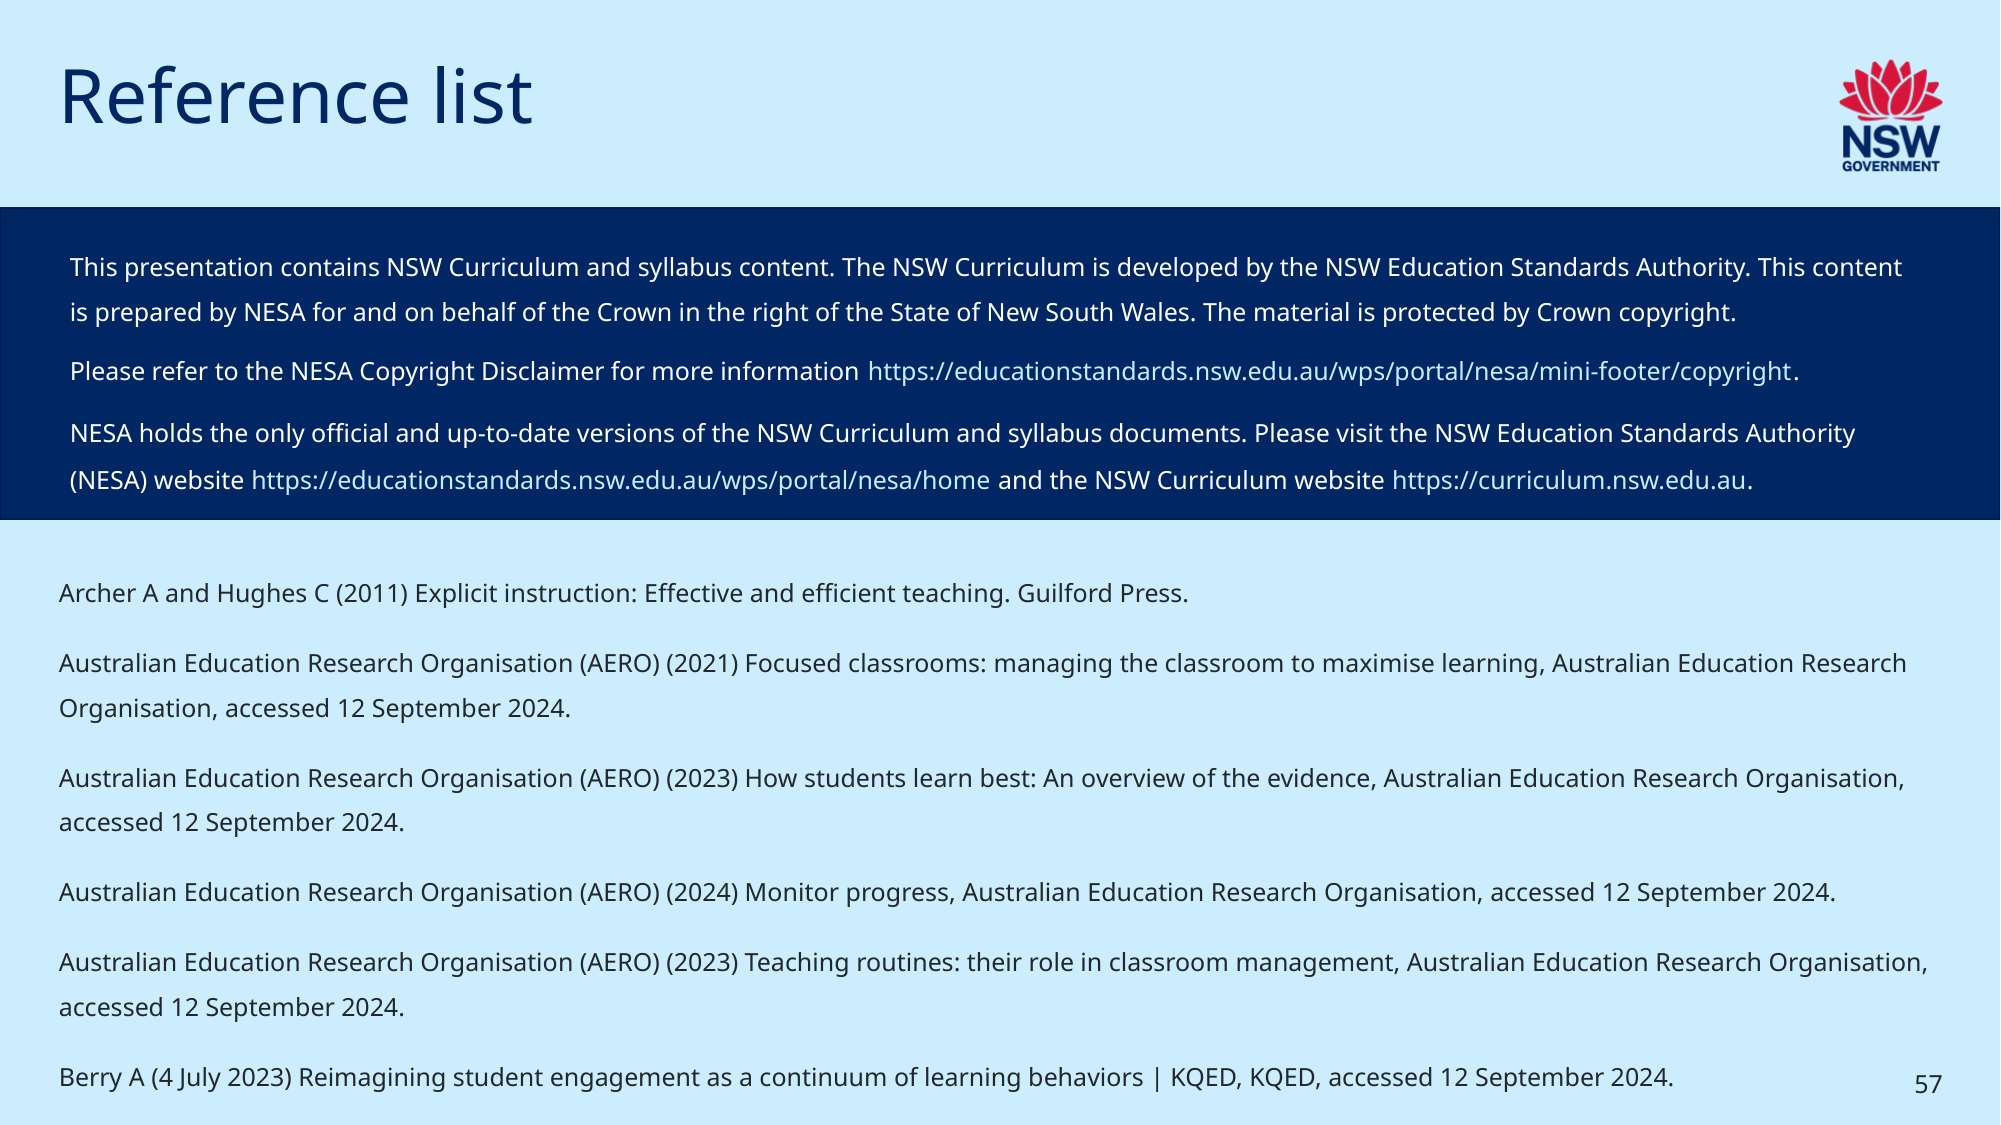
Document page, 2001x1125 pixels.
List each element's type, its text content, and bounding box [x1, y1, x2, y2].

text_box This presentation contains NSW Curriculum and syllabus content. The NSW Curriculum is developed by the NSW Education Standards Authority. This content is prepared by NESA for and on behalf of the Crown in the right of the State of New South Wales. The material is protected by Crown copyright. Please refer to the NESA Copyright Disclaimer for more information https://educationstandards.nsw.edu.au/wps/portal/nesa/mini-footer/copyright. NESA holds the only official and up-to-date versions of the NSW Curriculum and syllabus documents. Please visit the NSW Education Standards Authority (NESA) website https://educationstandards.nsw.edu.au/wps/portal/nesa/home and the NSW Curriculum website https://curriculum.nsw.edu.au. [55, 229, 1937, 506]
title Reference list (1) [59, 59, 1713, 145]
picture [1839, 59, 1943, 172]
list Archer A and Hughes C (2011) Explicit instruction: Effective and efficient teaching. Guilford Press. Australian Education Research Organisation (AERO) (2021) Focused classrooms: managing the classroom to maximise learning, Australian Education Research Organisation, accessed 12 September 2024. Australian Education Research Organisation (AERO) (2023) How students learn best: An overview of the evidence, Australian Education Research Organisation, accessed 12 September 2024. Australian Education Research Organisation (AERO) (2024) Monitor progress, Australian Education Research Organisation, accessed 12 September 2024. Australian Education Research Organisation (AERO) (2023) Teaching routines: their role in classroom management, Australian Education Research Organisation, accessed 12 September 2024. Berry A (4 July 2023) Reimagining student engagement as a continuum of learning behaviors | KQED, KQED, accessed 12 September 2024. [59, 562, 1943, 1099]
slide_number 57 [1824, 1068, 1943, 1099]
